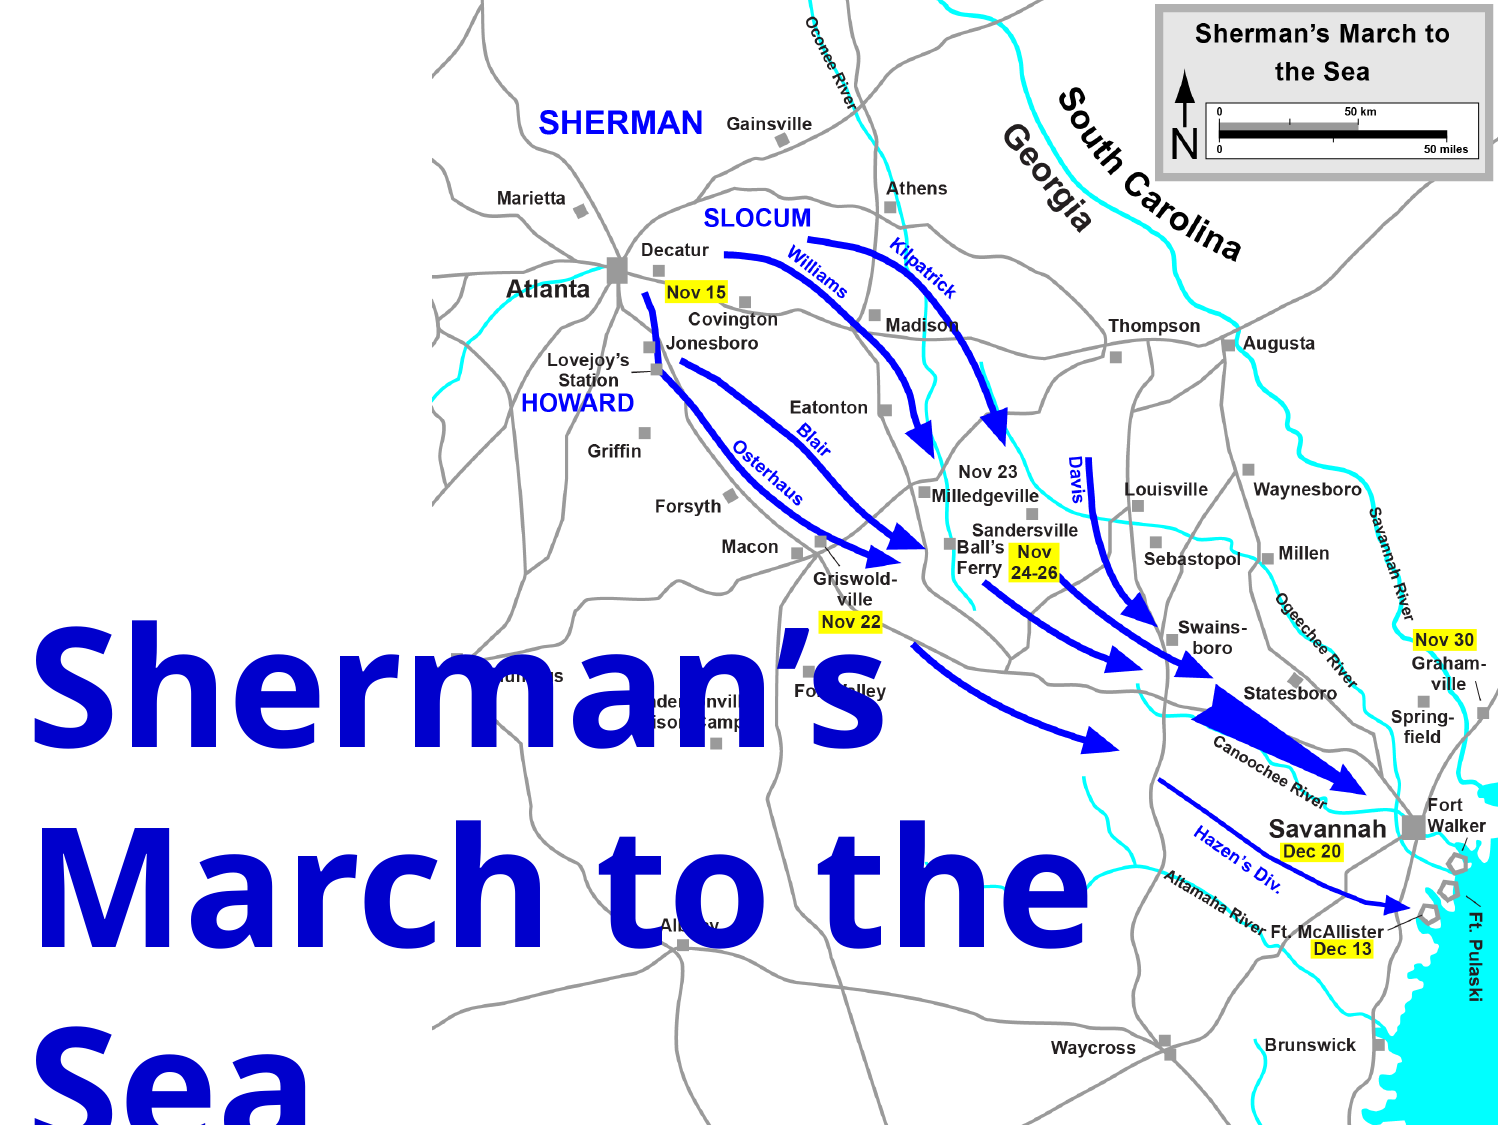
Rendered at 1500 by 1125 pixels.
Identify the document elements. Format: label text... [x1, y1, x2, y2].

picture [432, 0, 1498, 1125]
title Sherman’s March to the Sea [12, 699, 427, 1063]
